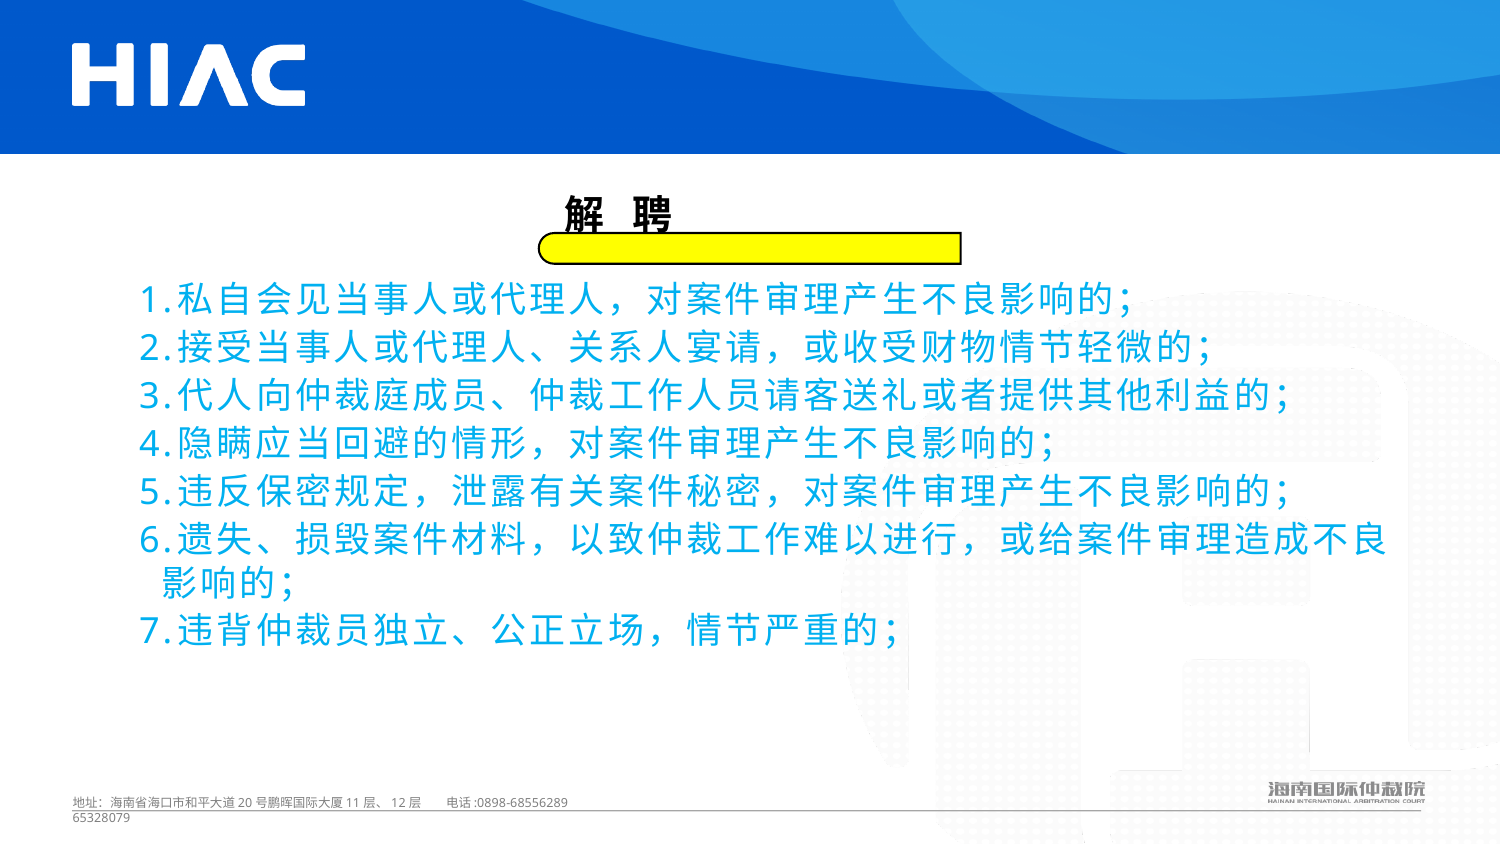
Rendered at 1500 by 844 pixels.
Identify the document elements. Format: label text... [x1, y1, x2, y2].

text_box 地址：海南省海口市和平大道20号鹏晖国际大厦11层、12层 电话:0898-68556289 65328079 [57, 787, 648, 833]
picture [0, 0, 1500, 154]
text_box [537, 231, 962, 265]
picture [1268, 781, 1425, 803]
list 解 聘 1.私自会见当事人或代理人，对案件审理产生不良影响的； 2.接受当事人或代理人、关系人宴请，或收受财物情节轻微的； 3.代人向仲裁庭成员、仲裁工作人员请客送礼或者提供其他利益的； 4.隐瞒应当回避的情形，对案件审理产生不良影响的； 5.违反保密规定，泄露有关案件秘密，对案件审理产生不良影响的； 6.遗失、损毁案件材料，以致仲裁工作难以进行，或给案件审理造成不良影响的； 7.违背仲裁员独立、公正立场，情节严重的； [74, 158, 1425, 729]
